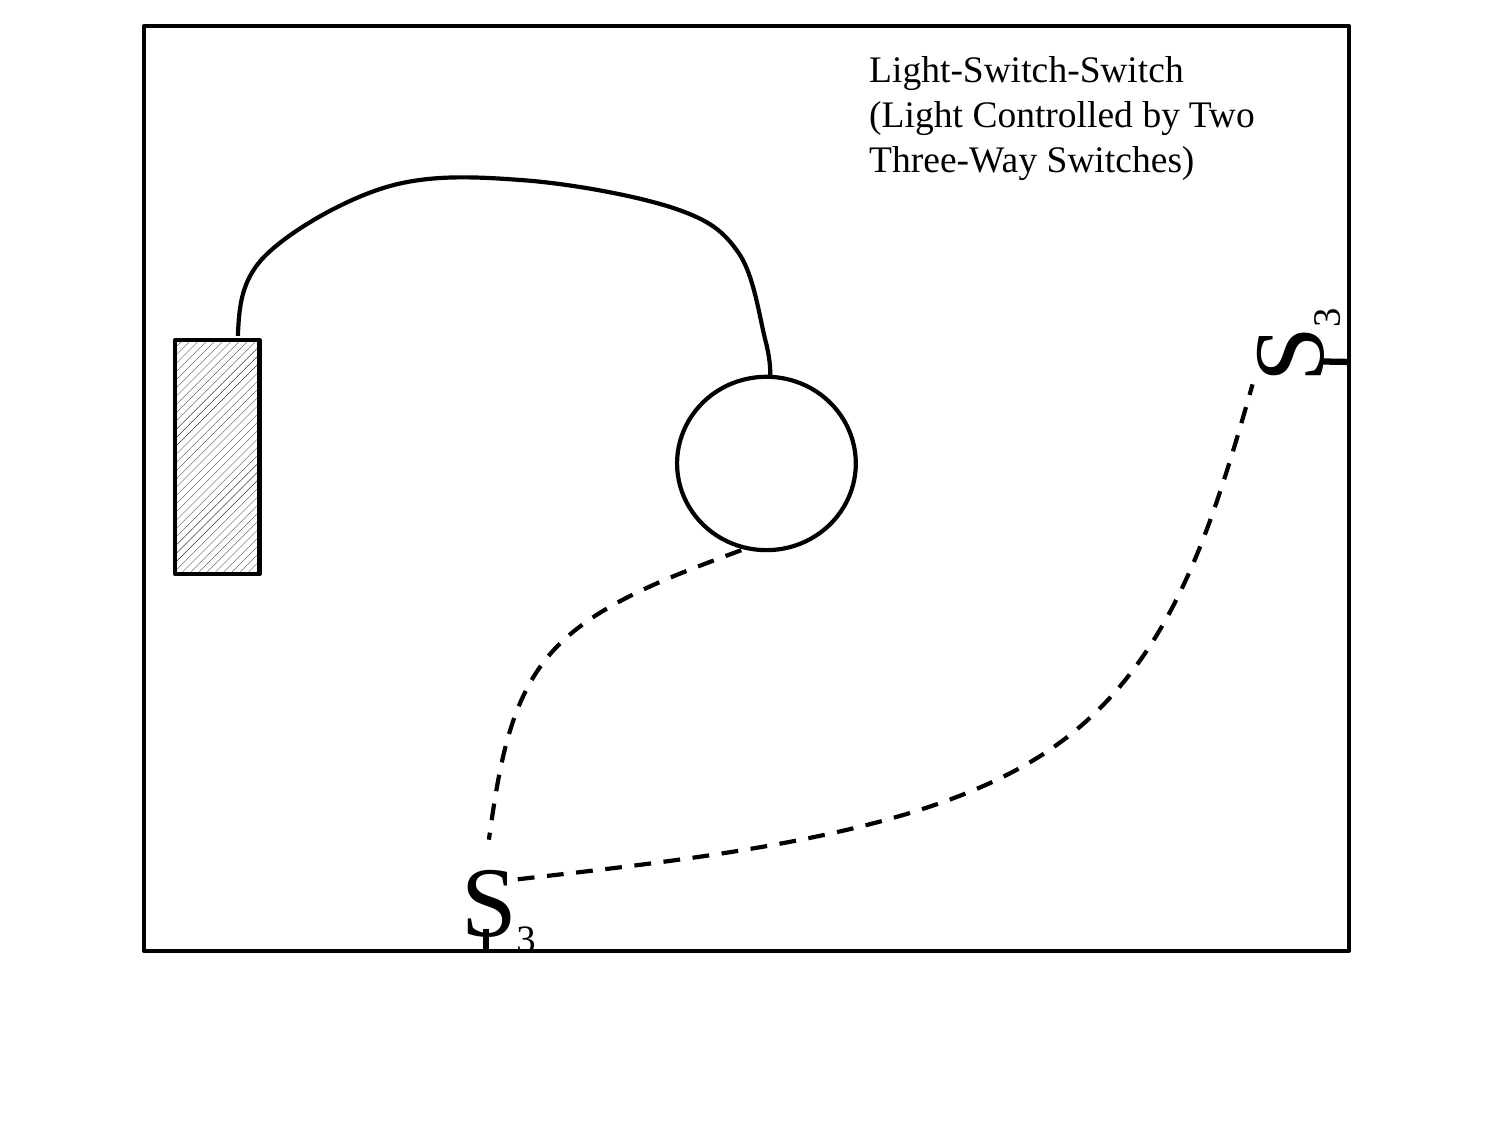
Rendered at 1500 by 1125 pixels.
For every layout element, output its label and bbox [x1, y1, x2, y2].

text_box [143, 25, 1350, 952]
